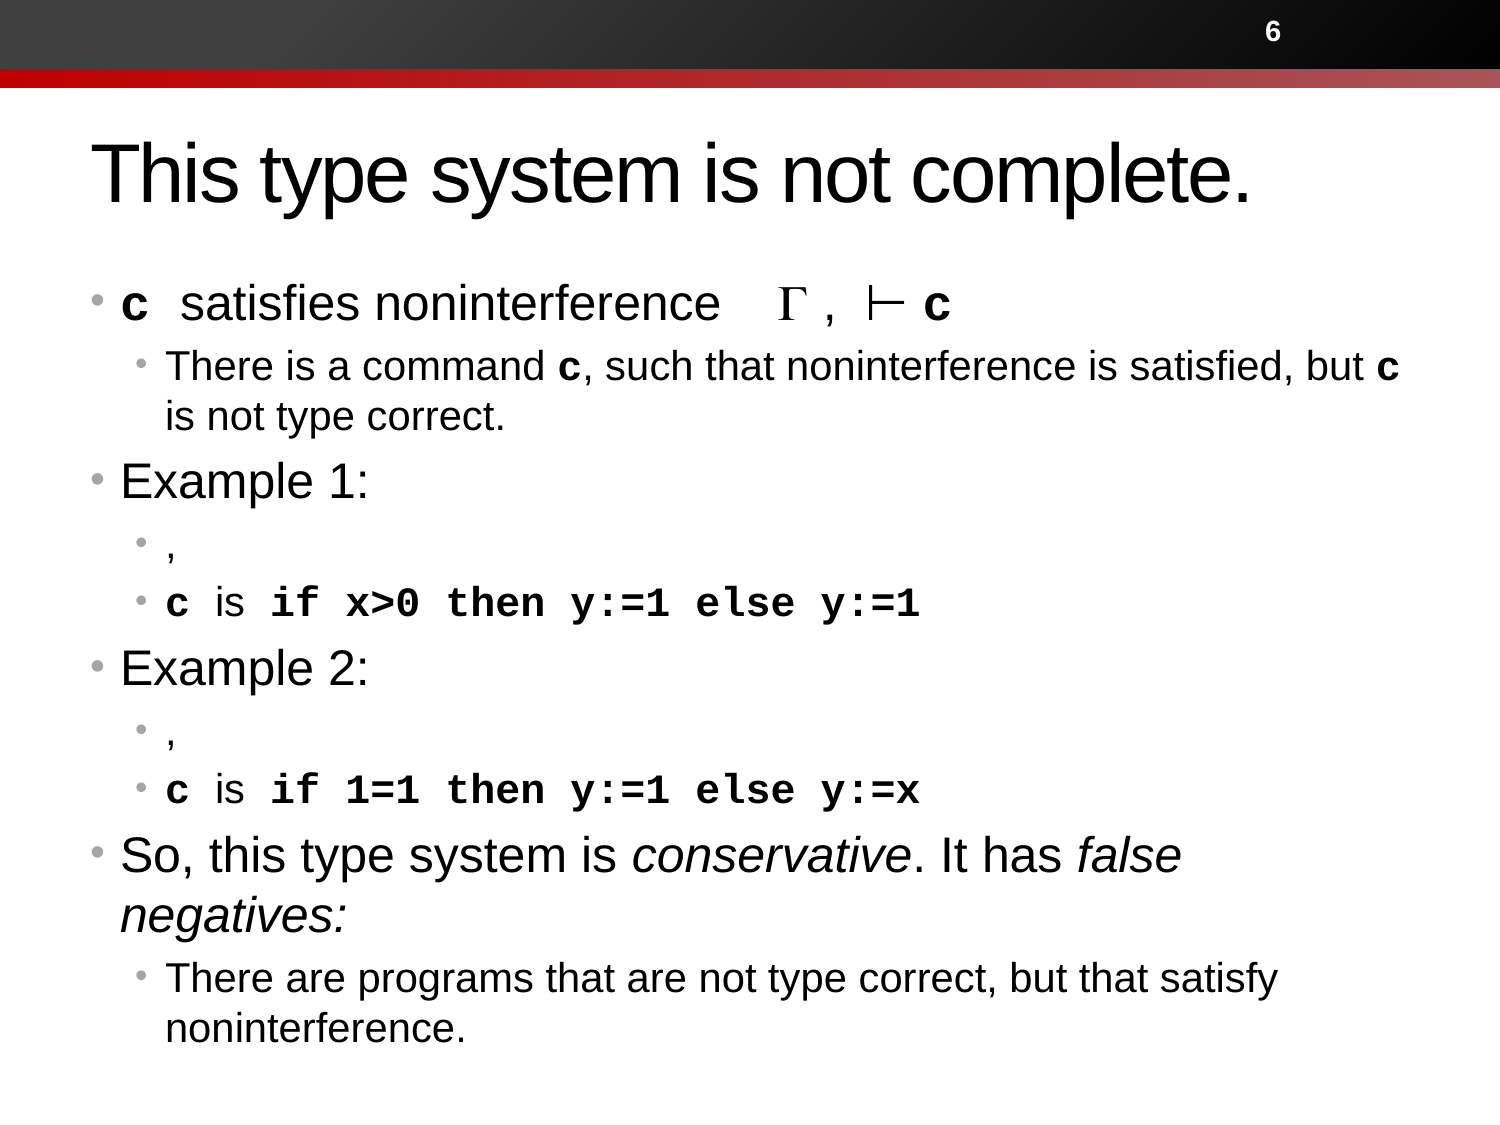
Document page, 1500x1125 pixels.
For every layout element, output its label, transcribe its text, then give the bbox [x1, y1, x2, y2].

title This type system is not complete. [75, 87, 1425, 250]
slide_number 6 [1250, 3, 1425, 57]
